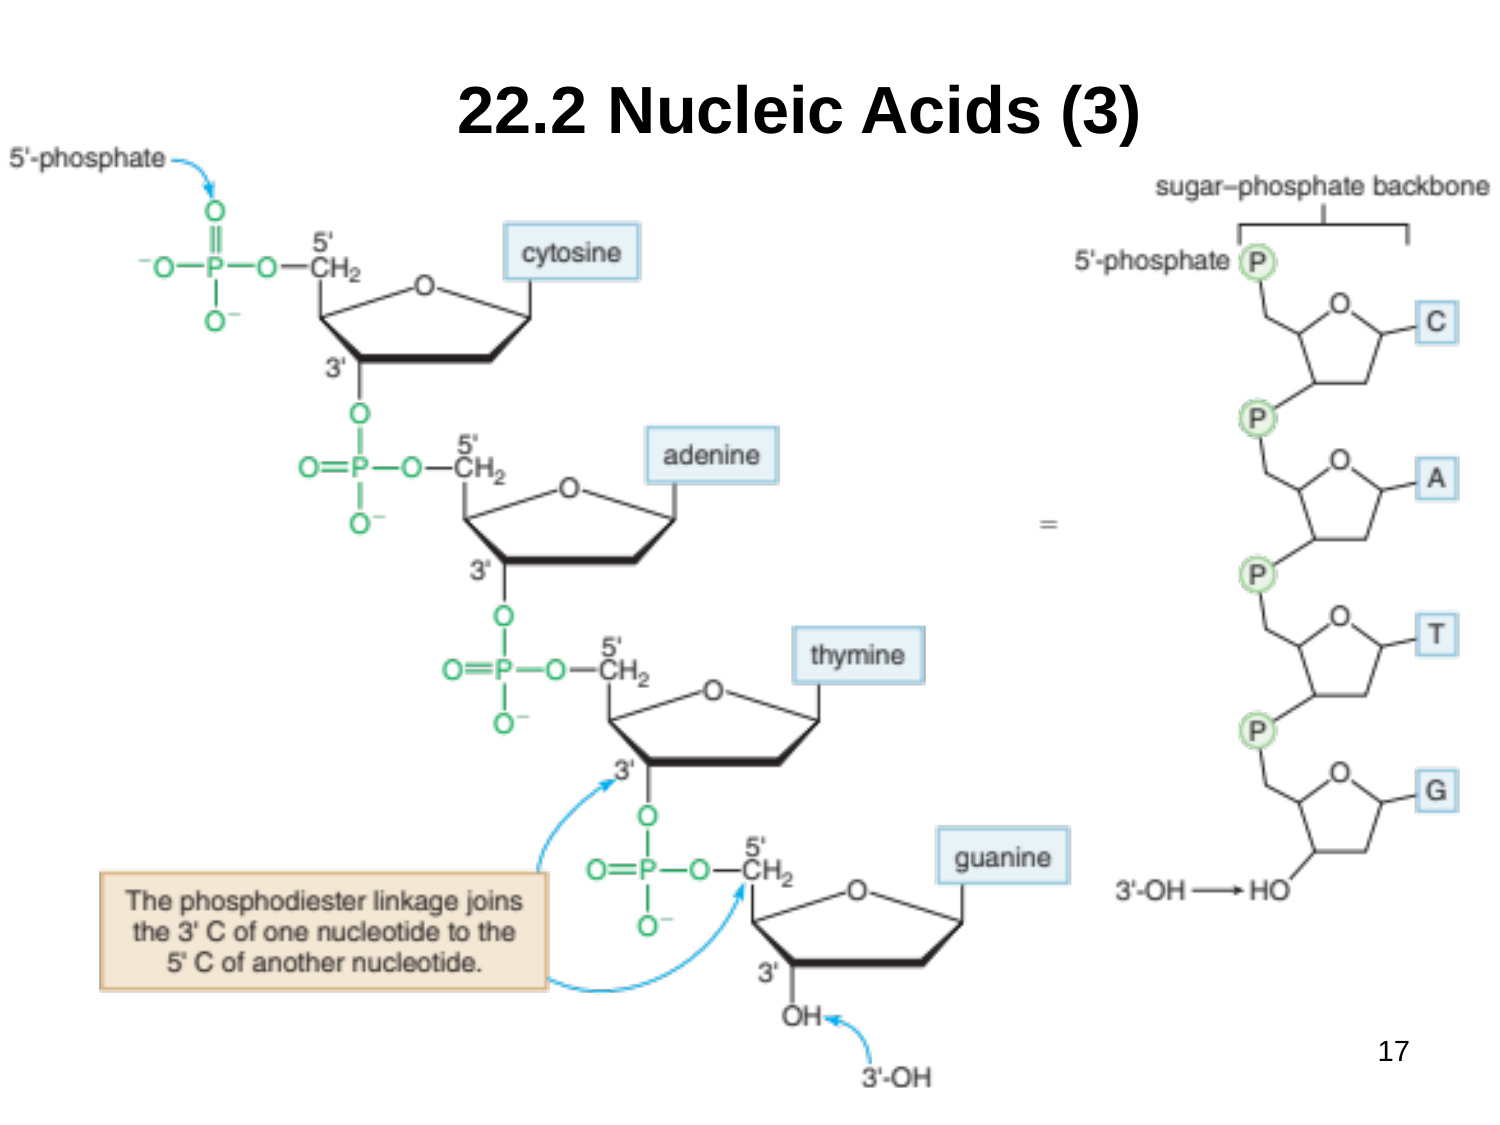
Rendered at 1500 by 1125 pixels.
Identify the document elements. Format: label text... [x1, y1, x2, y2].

title 22.2 Nucleic Acids (3) [419, 53, 1182, 135]
picture [6, 137, 1494, 1088]
